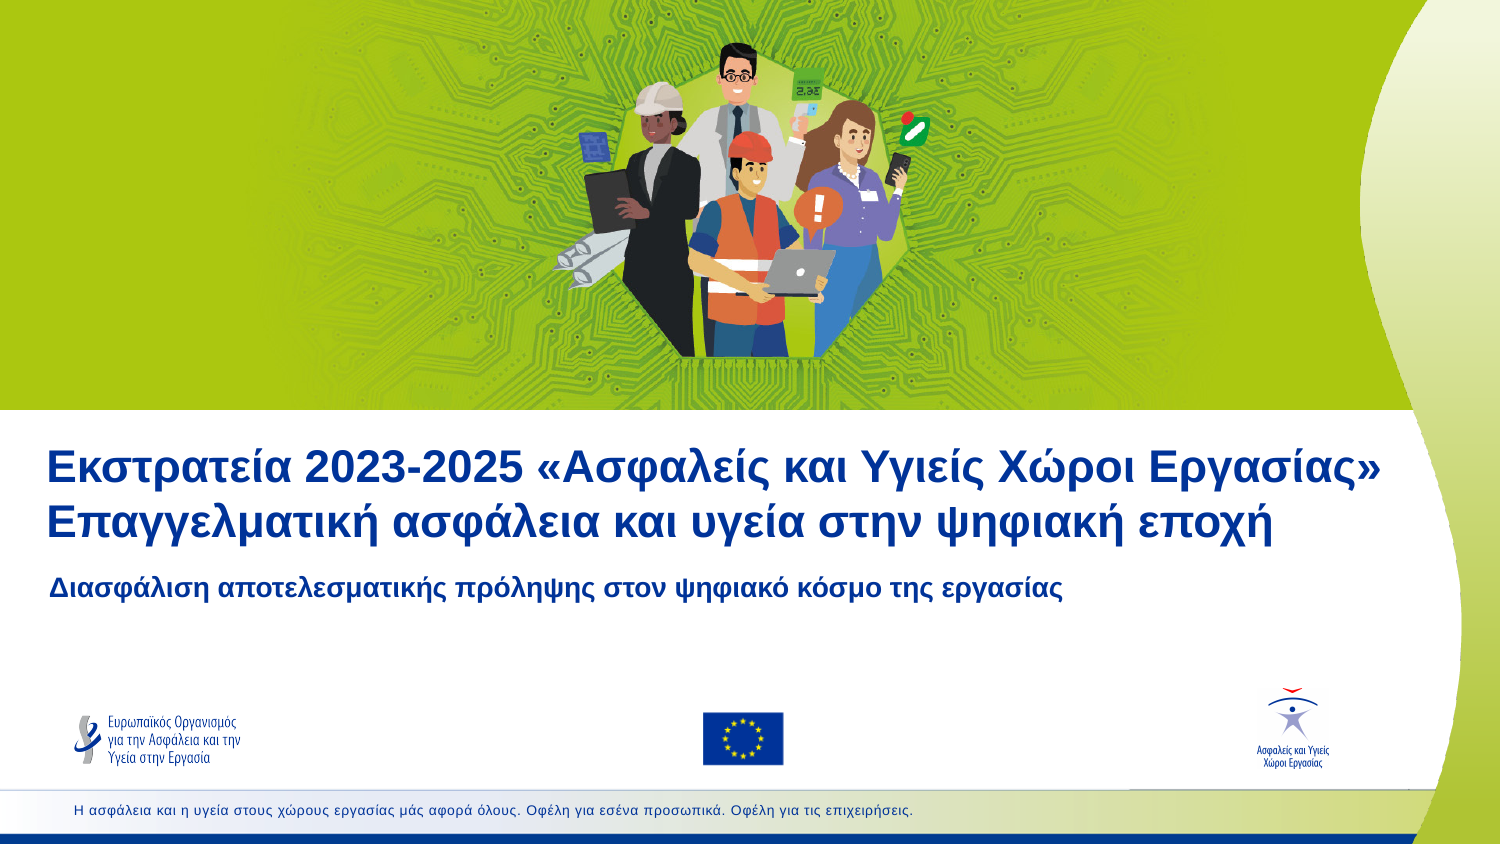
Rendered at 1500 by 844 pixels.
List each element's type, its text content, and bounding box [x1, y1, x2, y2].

subtitle Διασφάλιση αποτελεσματικής πρόληψης στον ψηφιακό κόσμο της εργασίας [48, 569, 1304, 844]
picture [0, 0, 1500, 844]
title Εκστρατεία 2023-2025 «Ασφαλείς και Υγιείς Χώροι Εργασίας» Επαγγελματική ασφάλεια και υγεία στην ψηφιακή εποχή [46, 436, 1399, 602]
